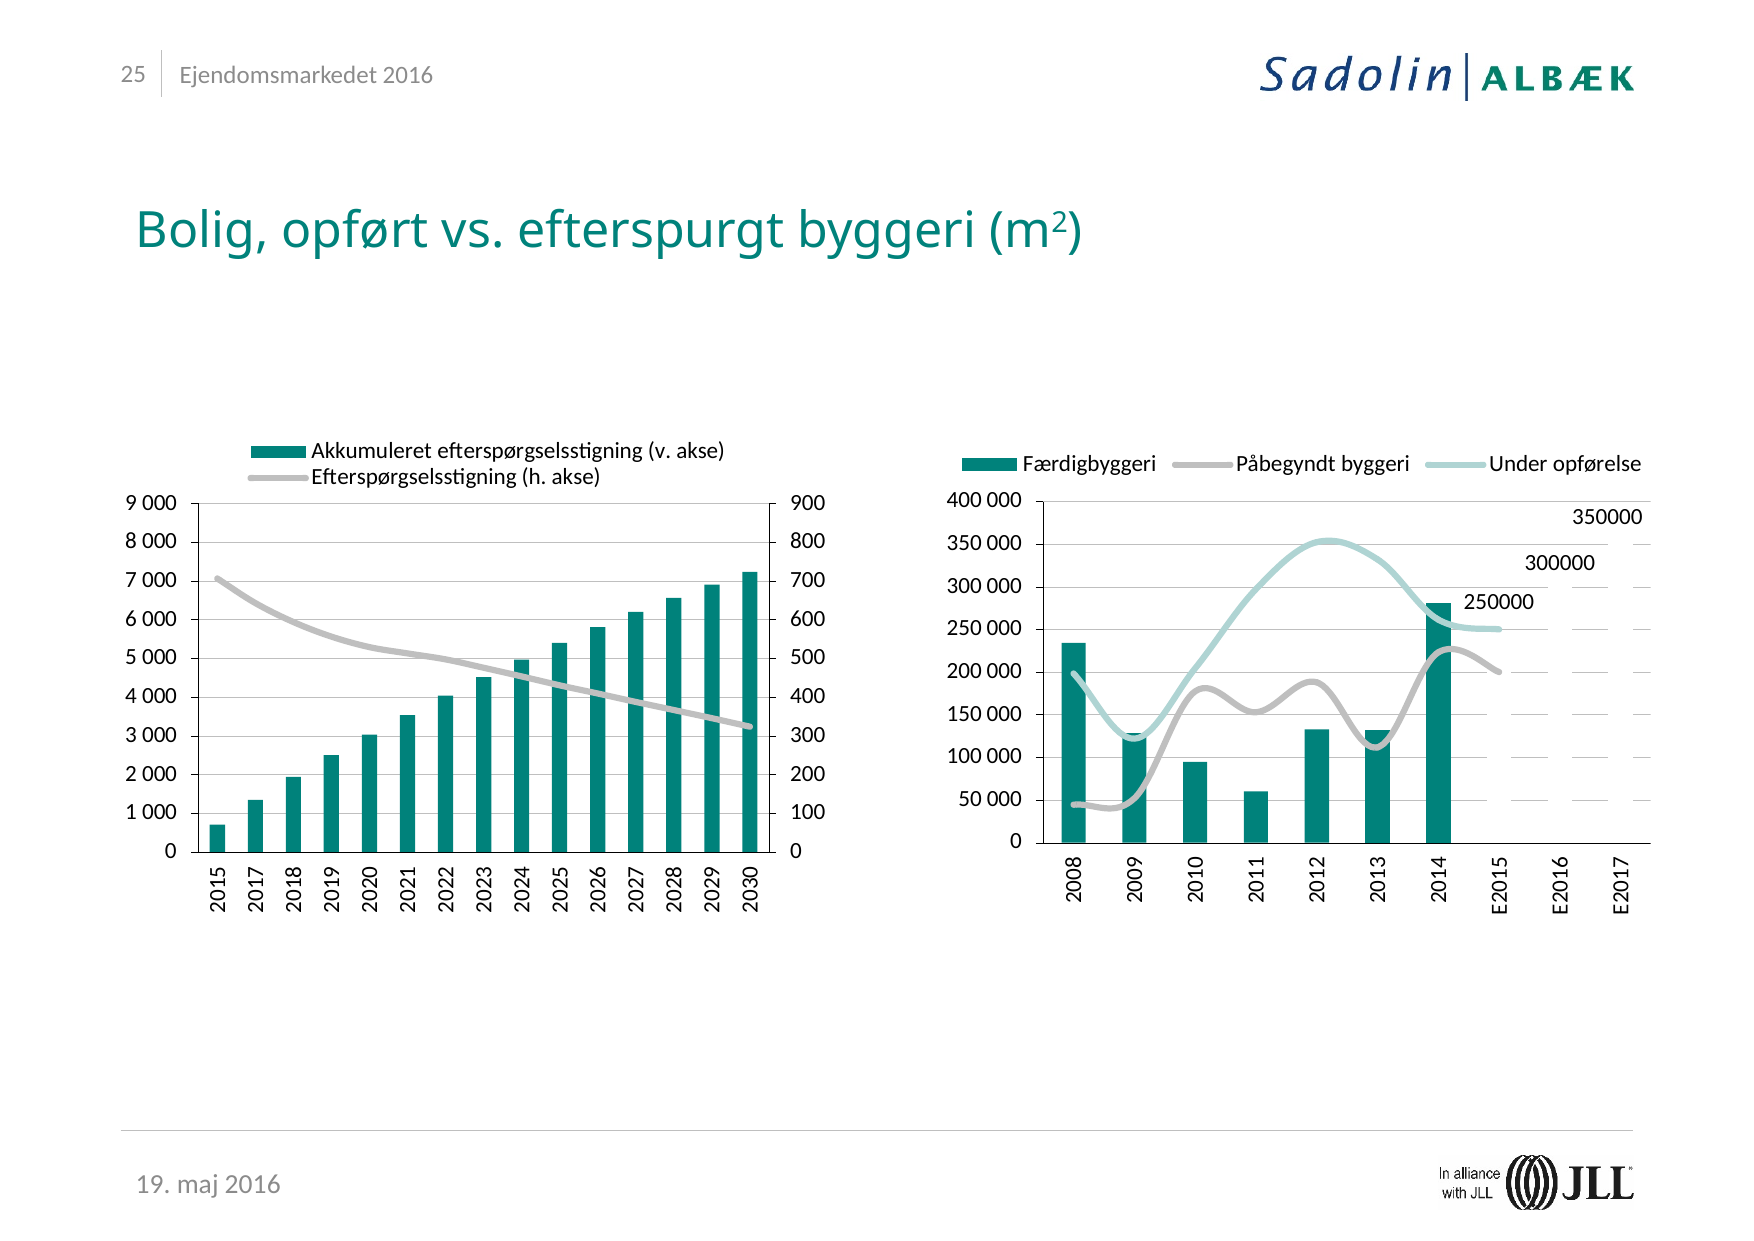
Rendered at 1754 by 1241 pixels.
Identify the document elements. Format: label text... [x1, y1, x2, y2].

picture [1438, 1155, 1634, 1210]
slide_number 19. maj 2016 [120, 1149, 516, 1216]
picture [942, 378, 1651, 920]
text_box Bolig, opført vs. efterspurgt byggeri (m2) [120, 196, 1634, 320]
picture [1260, 53, 1634, 101]
picture [120, 423, 830, 935]
text_box Ejendomsmarkedet 2016 [164, 39, 632, 106]
